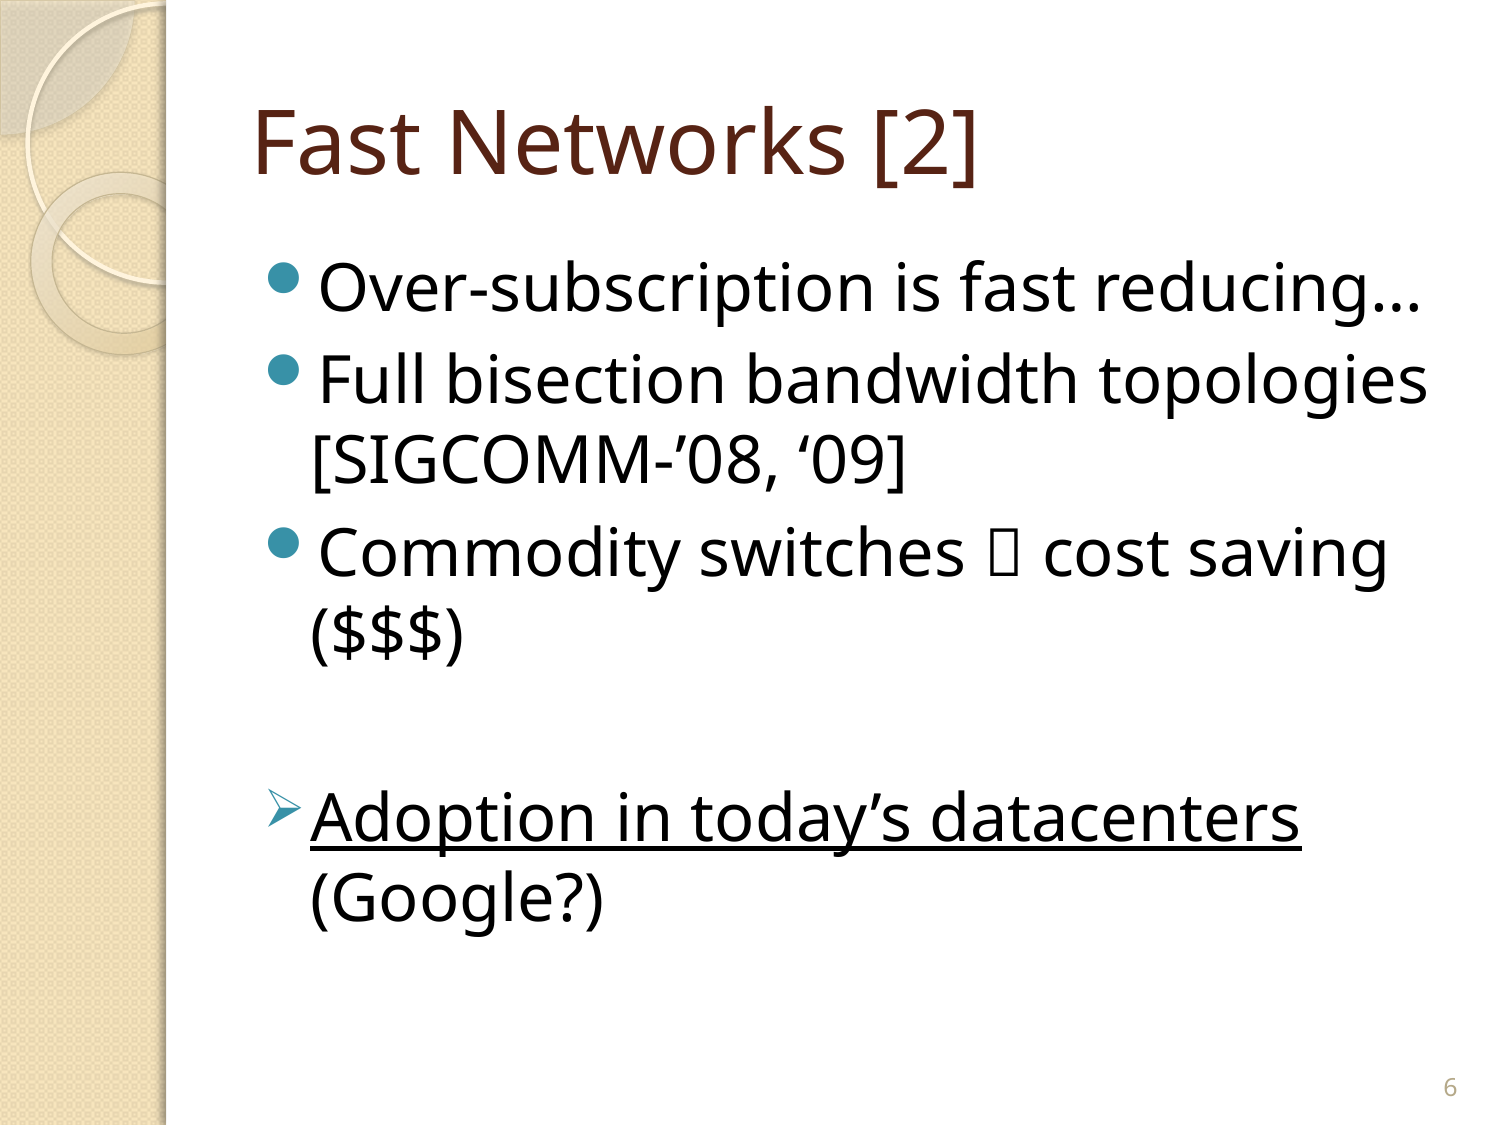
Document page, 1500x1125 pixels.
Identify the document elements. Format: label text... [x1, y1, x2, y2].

title Fast Networks [2] [235, 45, 1466, 233]
slide_number 6 [1413, 1034, 1488, 1113]
list Over-subscription is fast reducing… Full bisection bandwidth topologies [SIGCOMM-’08, ‘09] Commodity switches  cost saving ($$$) Adoption in today’s datacenters (Google?) [235, 237, 1466, 1025]
